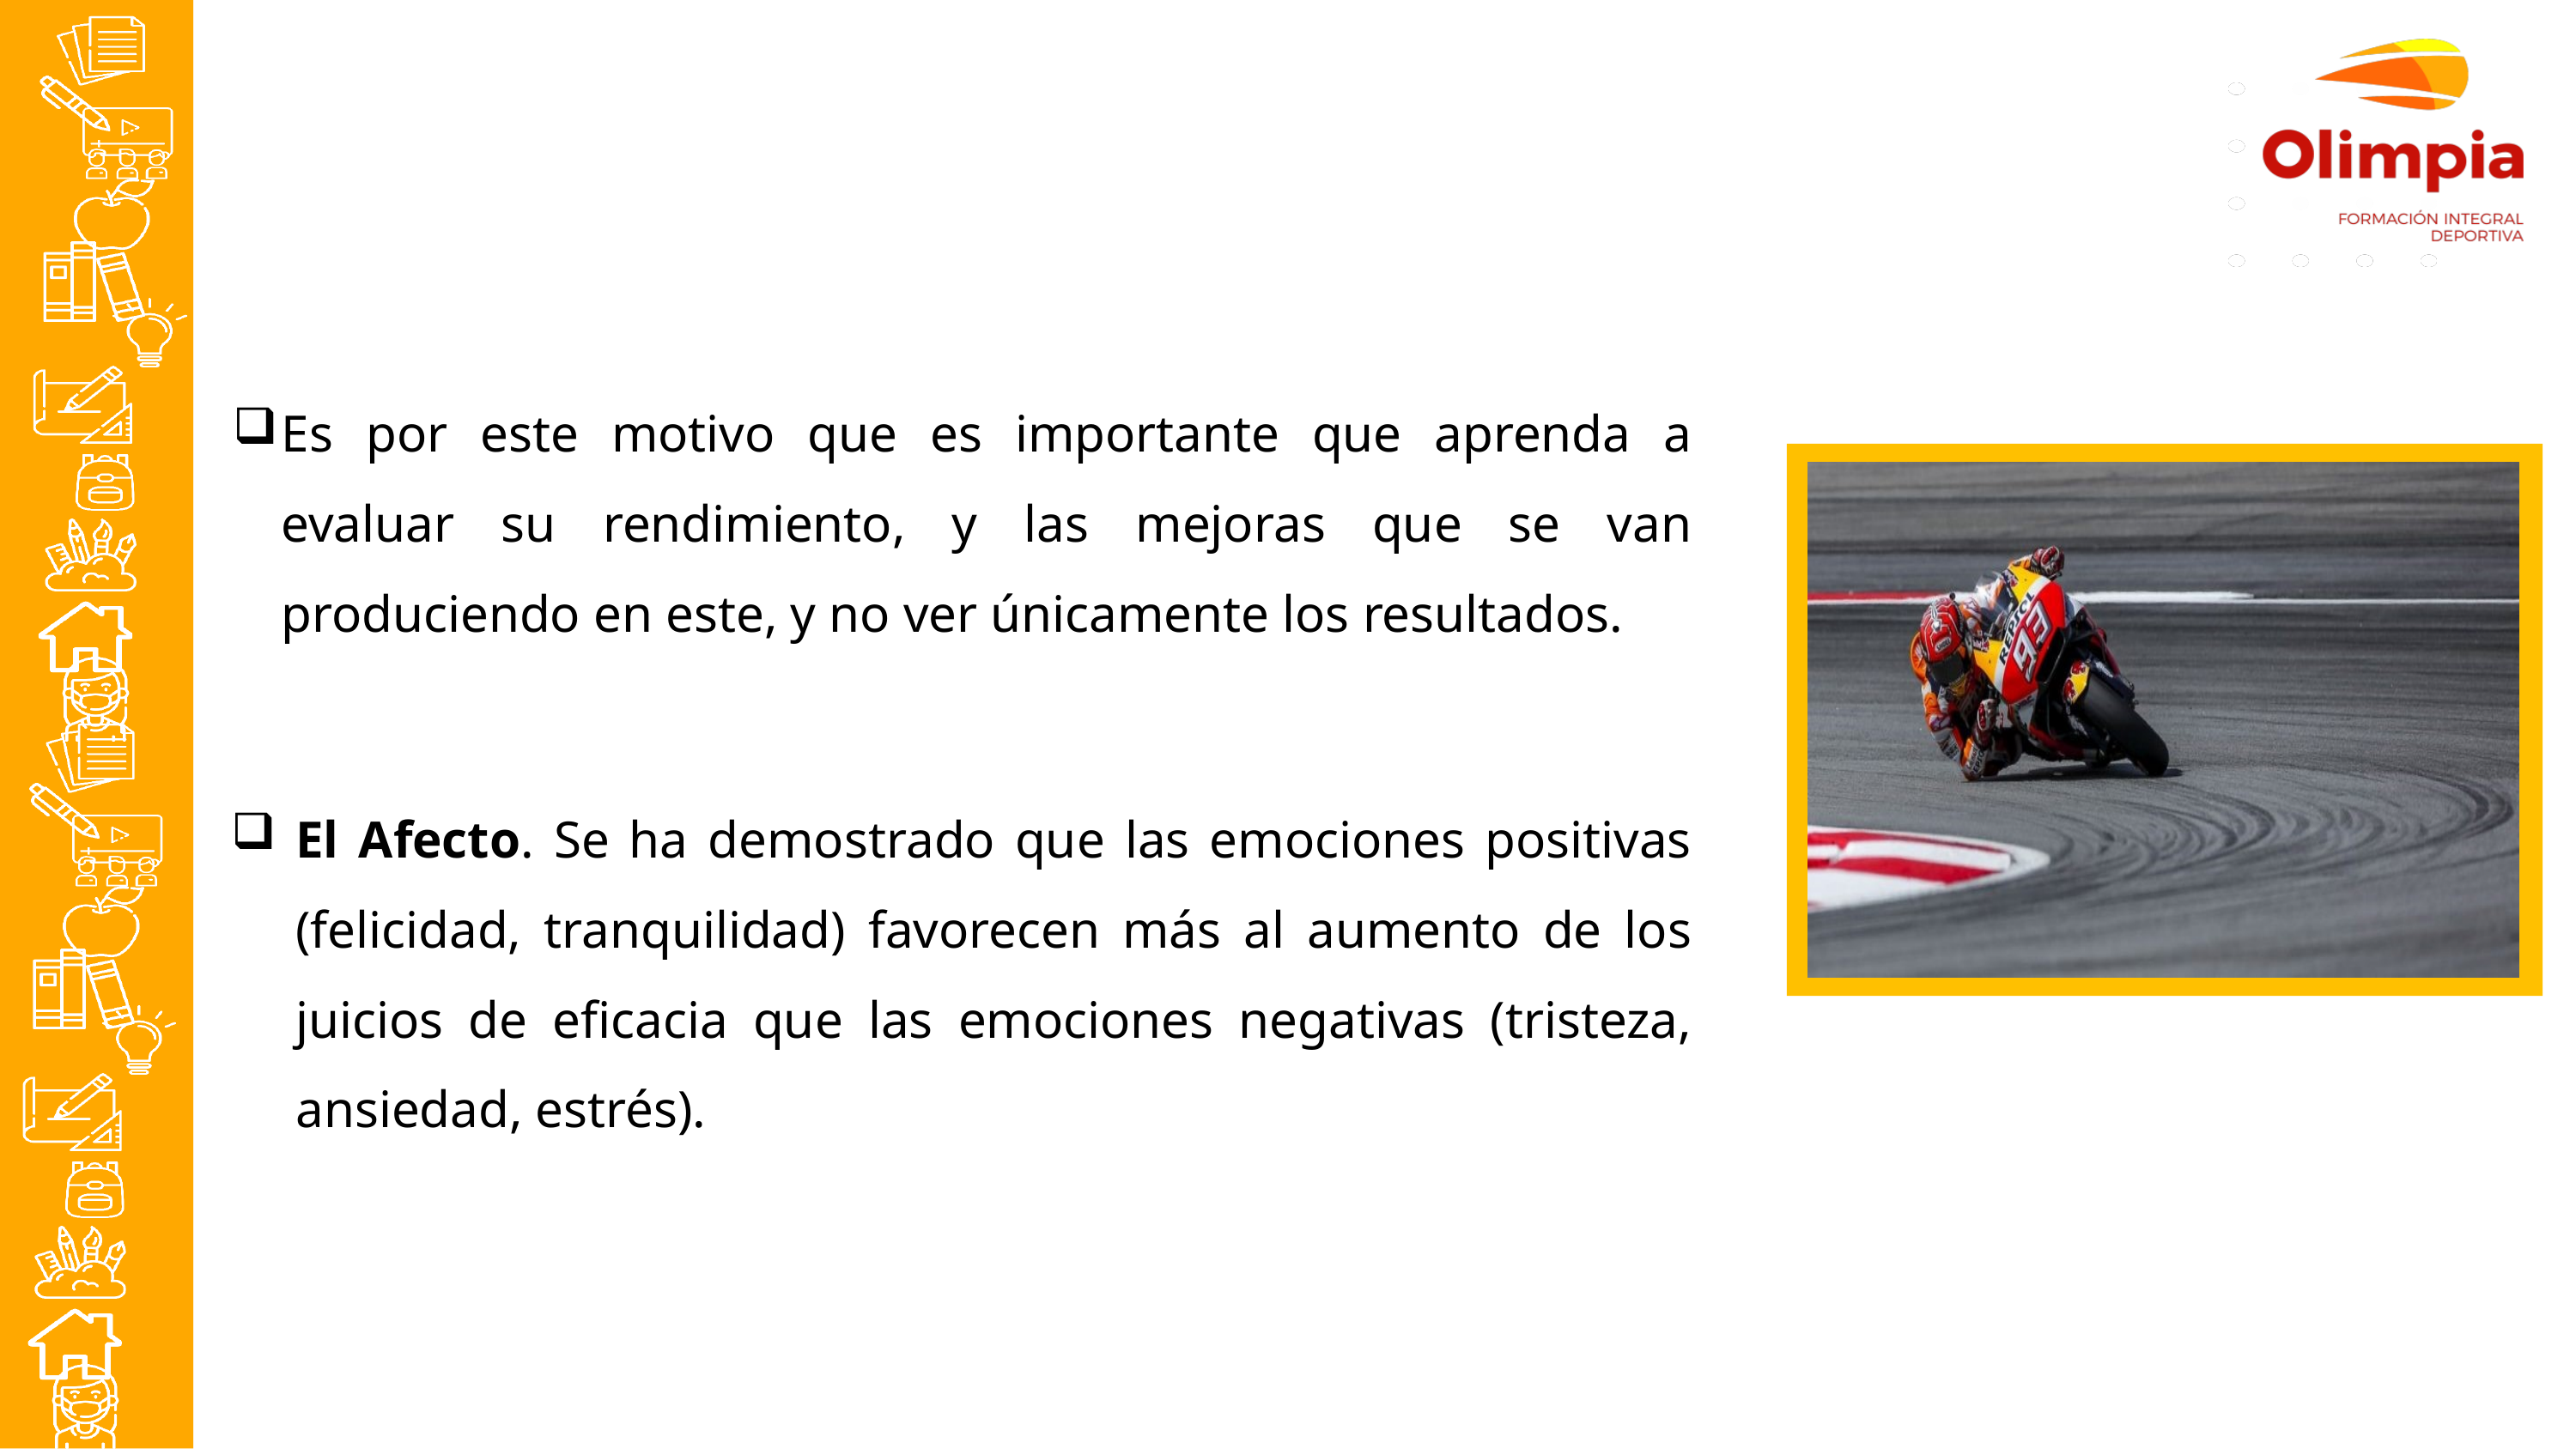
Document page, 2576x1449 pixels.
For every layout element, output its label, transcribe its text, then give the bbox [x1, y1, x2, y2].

text_box [0, 0, 194, 645]
picture [34, 1226, 126, 1299]
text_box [1786, 443, 2543, 997]
picture [33, 15, 193, 444]
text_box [0, 646, 825, 818]
text_box [0, 827, 194, 1449]
picture [22, 818, 183, 1151]
picture [58, 1161, 131, 1218]
picture [45, 518, 137, 591]
picture [69, 454, 141, 511]
picture [2228, 31, 2534, 267]
text_box Es por este motivo que es importante que aprenda a evaluar su rendimiento, y las mejoras que se van produciendo en este, y no ver únicamente los resultados. [220, 366, 1704, 649]
text_box El Afecto. Se ha demostrado que las emociones positivas (felicidad, tranquilidad) favorecen más al aumento de los juicios de eficacia que las emociones negativas (tristeza, ansiedad, estrés). [218, 771, 1704, 1144]
picture [27, 1307, 139, 1449]
picture [38, 599, 133, 646]
